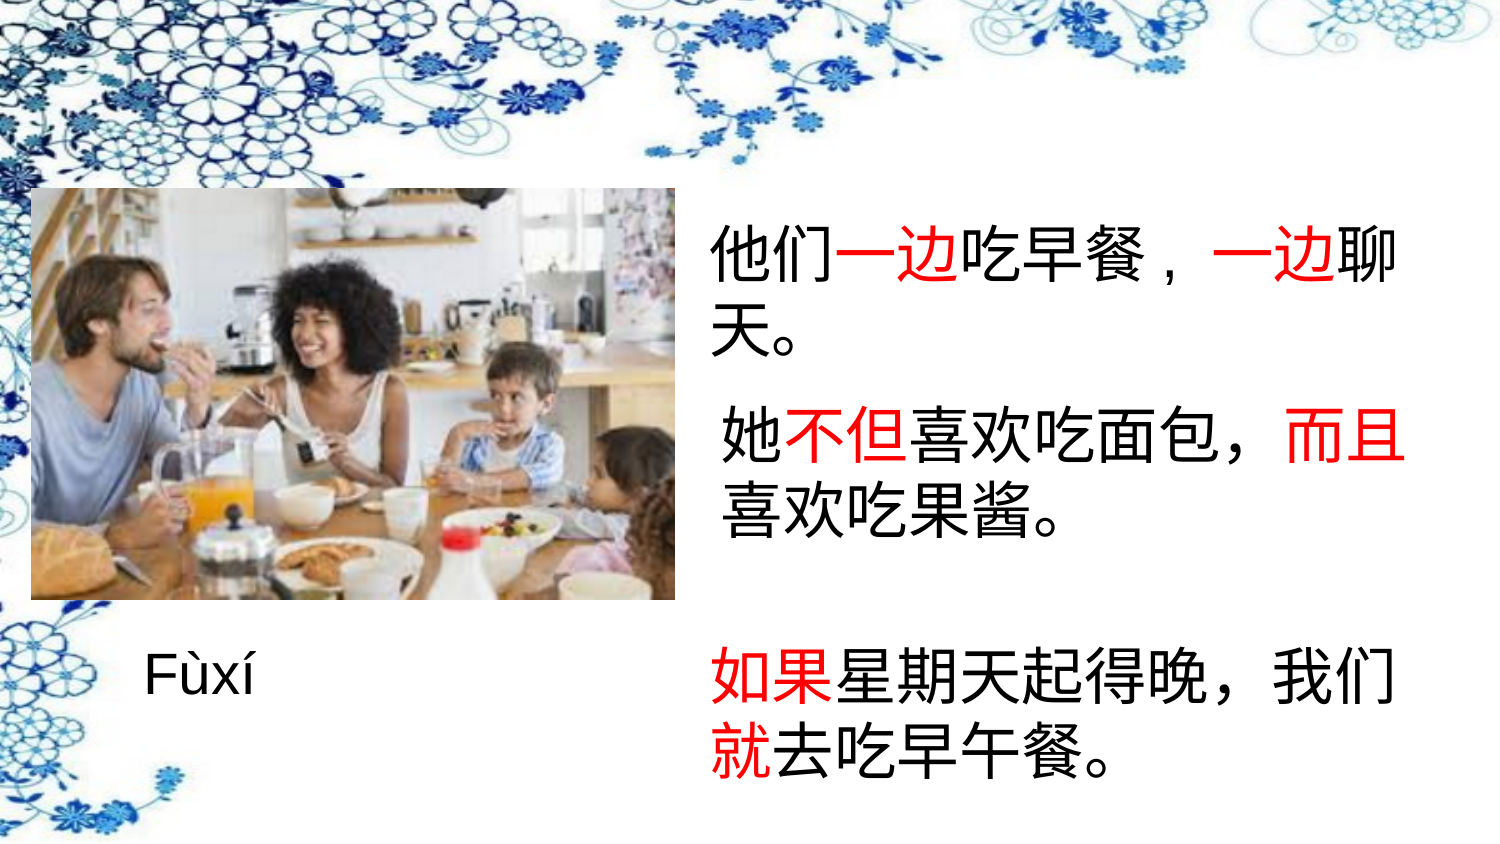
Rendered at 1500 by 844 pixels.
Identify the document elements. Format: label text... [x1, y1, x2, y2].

picture [0, 0, 1500, 844]
text_box 她不但喜欢吃面包，而且喜欢吃果酱。 [705, 380, 1449, 559]
title Fùxí [128, 621, 643, 716]
text_box 如果星期天起得晚，我们就去吃早午餐。 [694, 621, 1449, 801]
text_box 他们一边吃早餐, 一边聊天。 [694, 200, 1483, 321]
